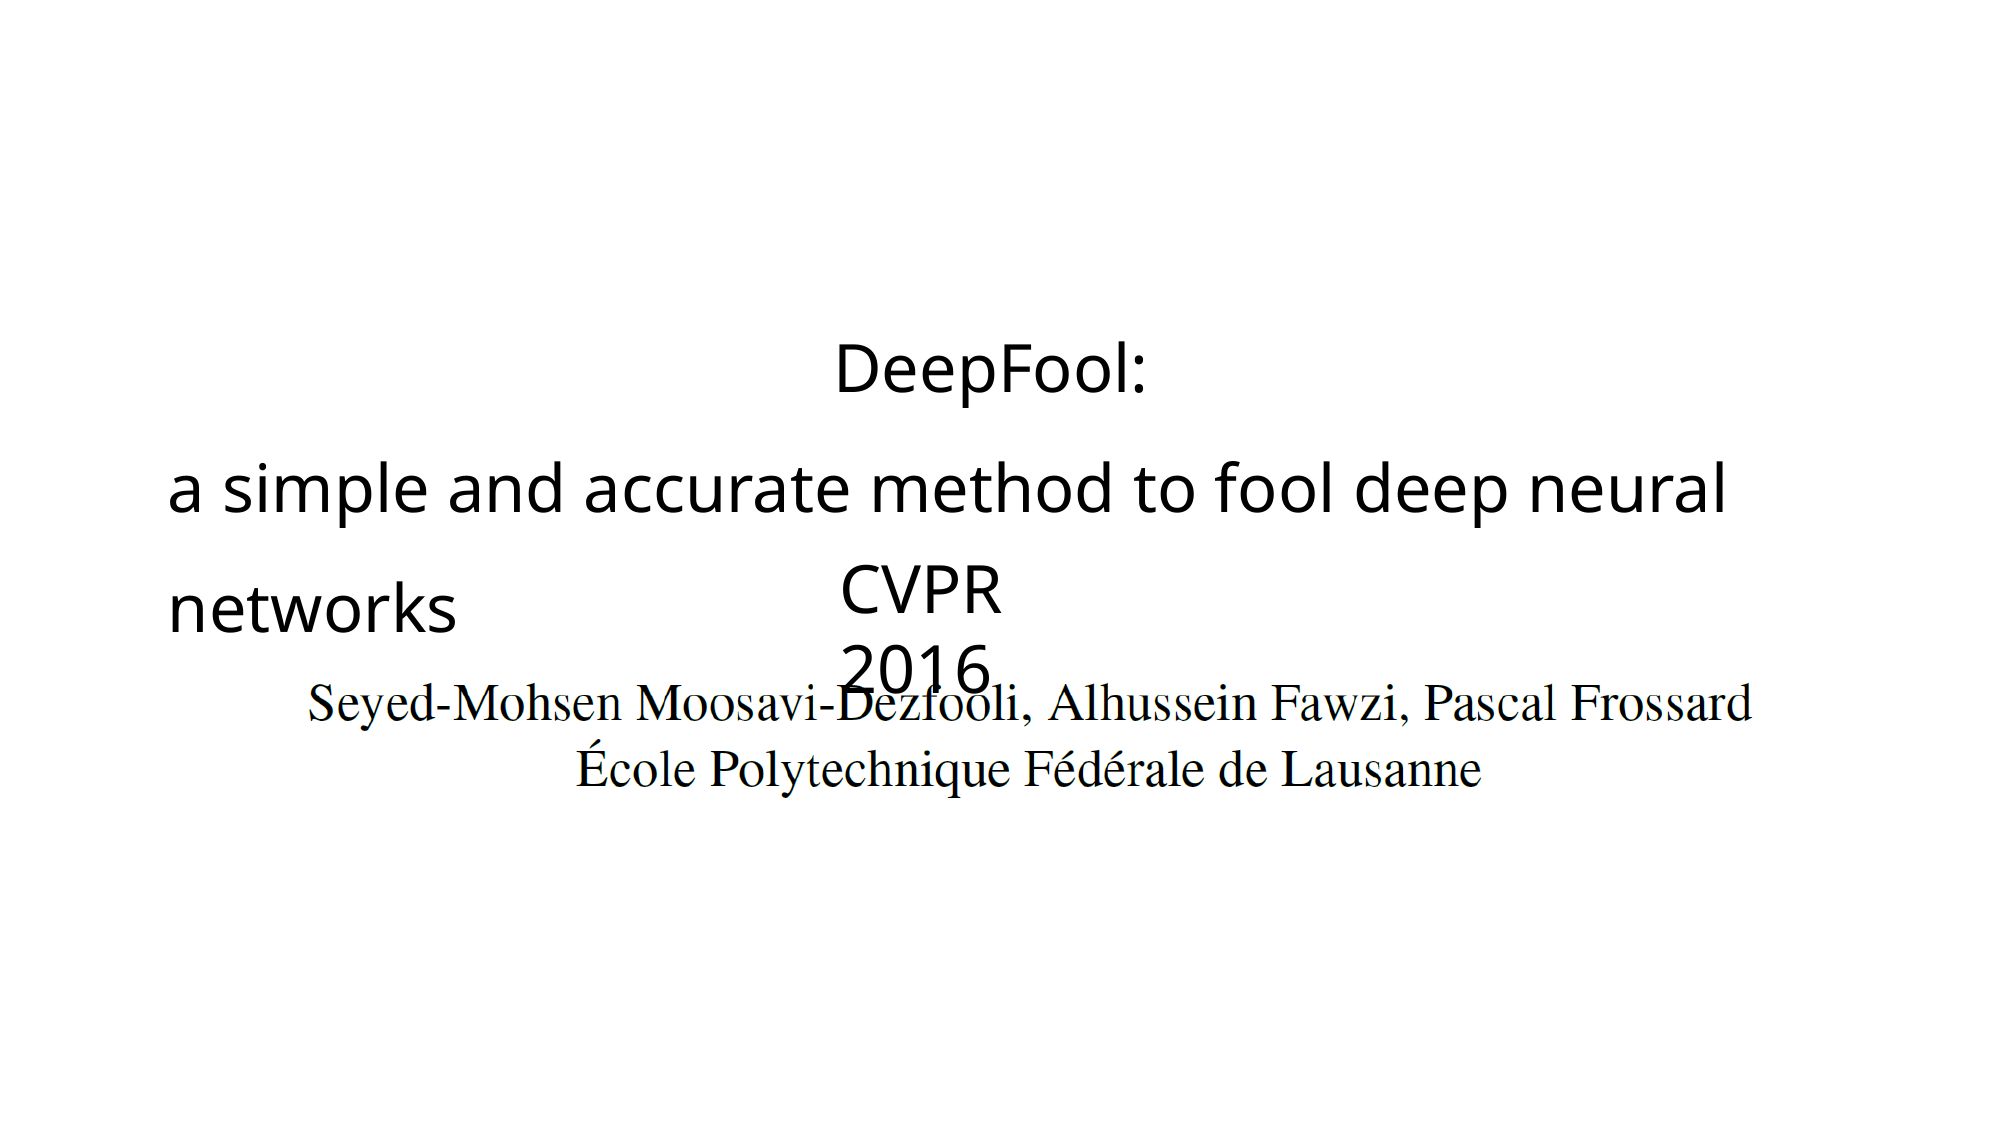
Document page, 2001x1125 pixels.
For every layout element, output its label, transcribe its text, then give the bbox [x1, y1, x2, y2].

text_box CVPR 2016 [824, 539, 1176, 668]
picture [295, 668, 1773, 805]
text_box DeepFool: a simple and accurate method to fool deep neural networks [153, 278, 1847, 653]
